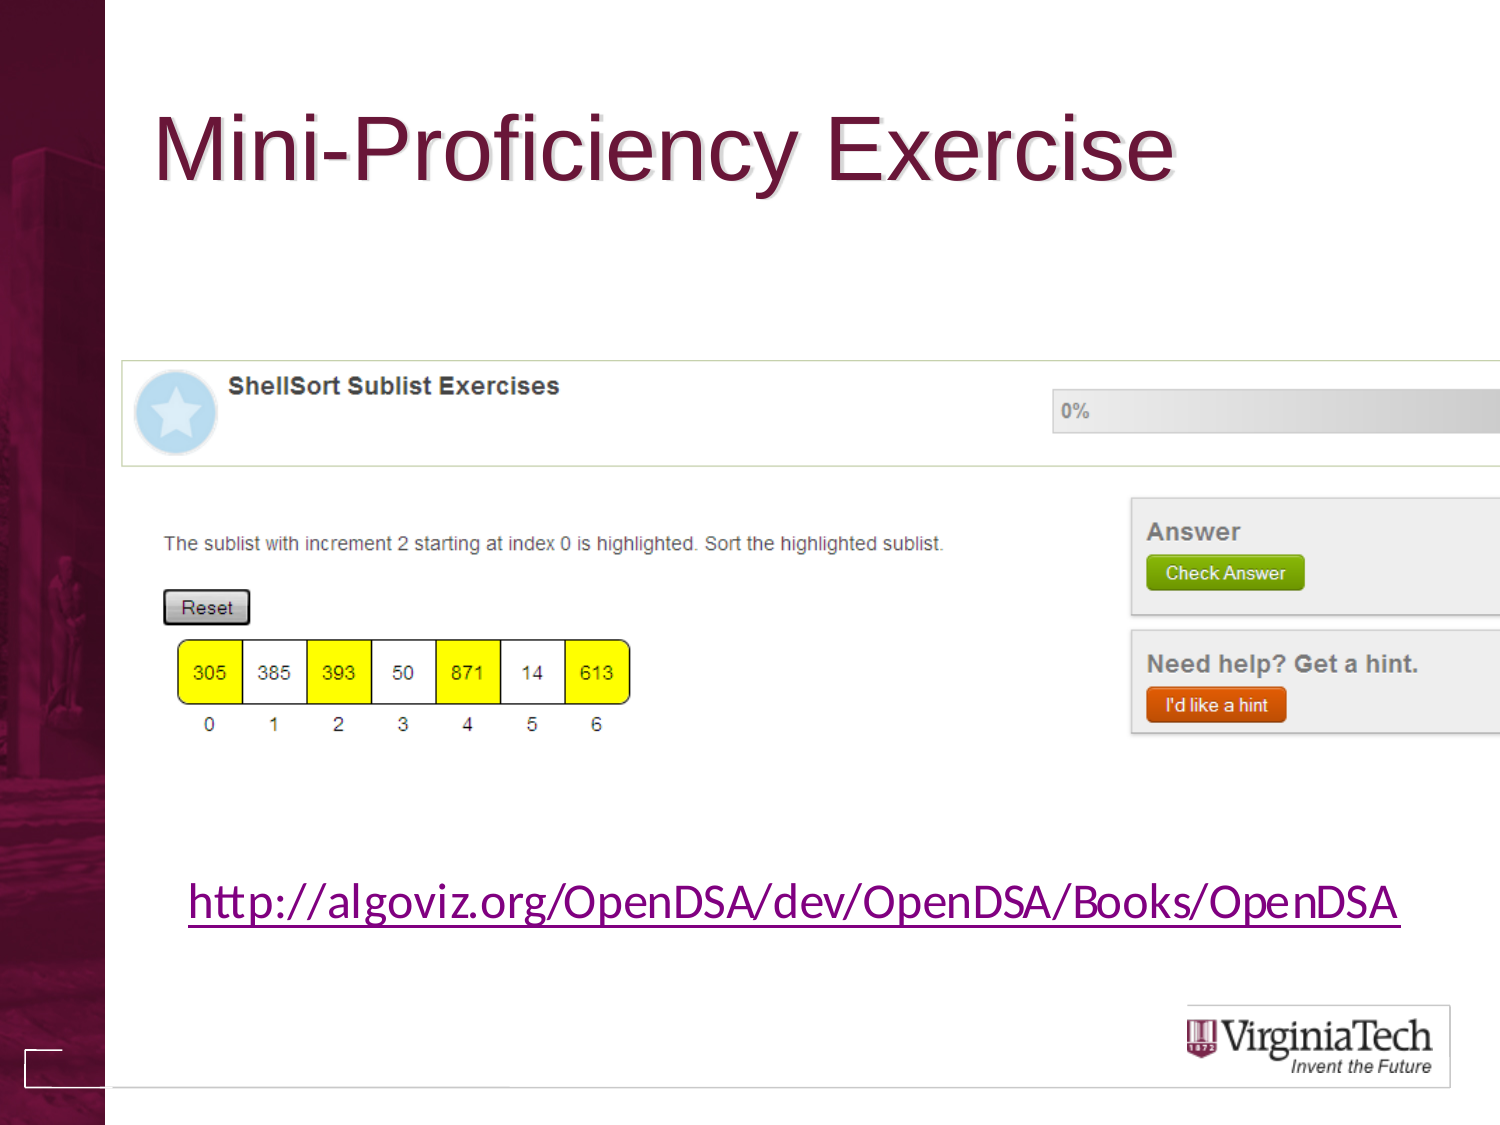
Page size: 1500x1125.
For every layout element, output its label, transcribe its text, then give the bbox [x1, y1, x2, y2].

picture [0, 0, 105, 1125]
picture [119, 360, 1500, 816]
picture [1187, 1017, 1433, 1073]
picture [187, 874, 1500, 936]
title Mini-Proficiency Exercise [137, 49, 1413, 238]
